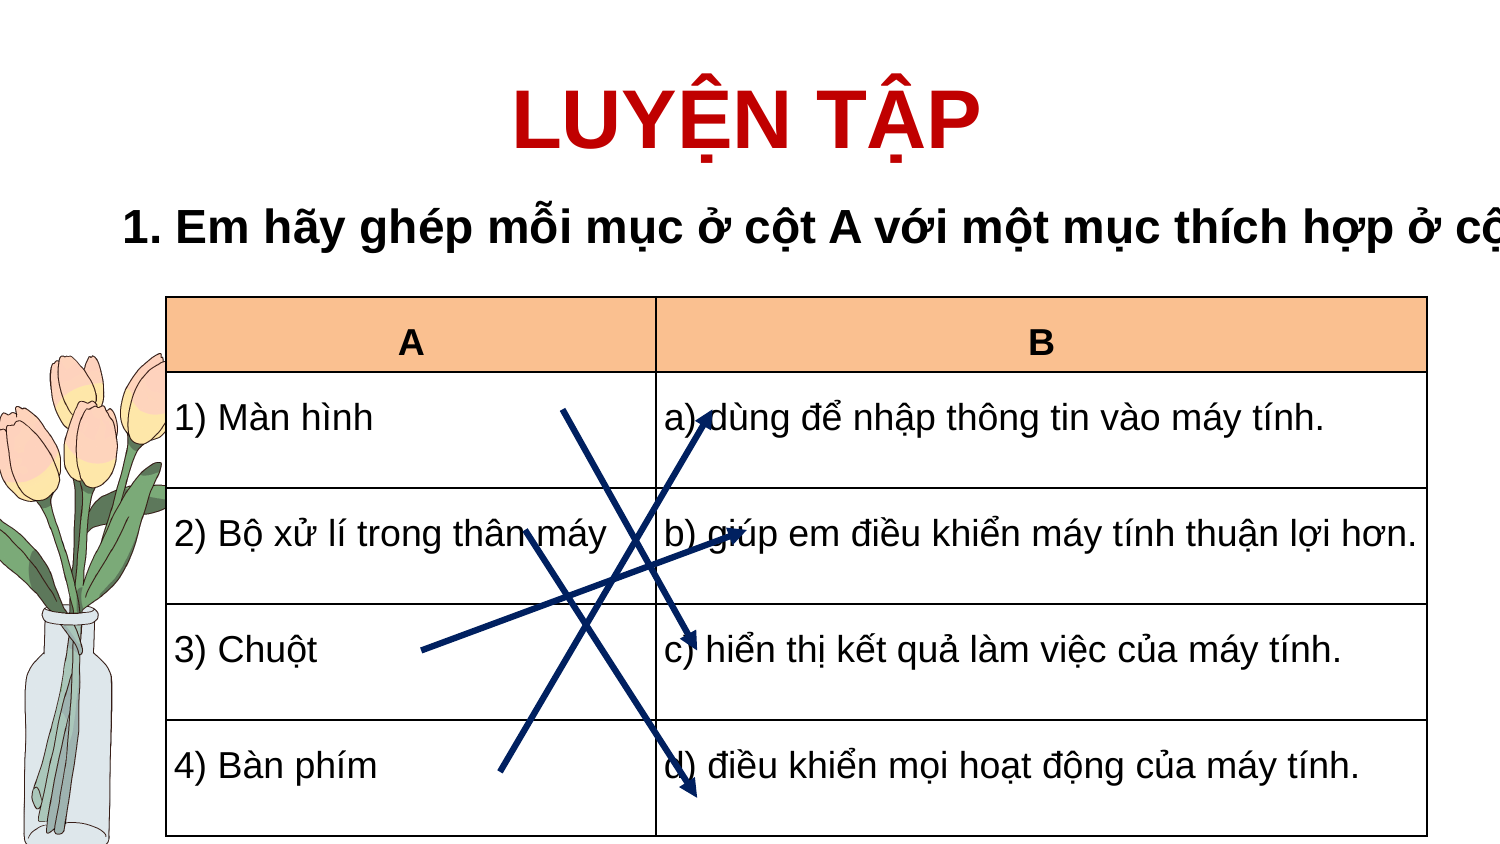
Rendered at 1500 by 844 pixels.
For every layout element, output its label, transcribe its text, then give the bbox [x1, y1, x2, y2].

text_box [524, 780, 698, 799]
table_cell b) giúp em điều khiển máy tính thuận lợi hơn. [716, 489, 1426, 603]
table_header A [167, 298, 655, 371]
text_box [499, 409, 713, 772]
table_header B [657, 298, 1426, 371]
text_box 1. Em hãy ghép mỗi mục ở cột A với một mục thích hợp ở cột B. [114, 191, 1500, 258]
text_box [701, 696, 897, 798]
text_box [716, 529, 748, 651]
table_cell 1) Màn hình [193, 373, 655, 487]
picture [0, 352, 188, 844]
table_cell d) điều khiển mọi hoạt động của máy tính. [657, 721, 1426, 835]
table_cell 3) Chuột [193, 605, 494, 719]
table_cell 4) Bàn phím [193, 721, 655, 835]
table_cell 2) Bộ xử lí trong thân máy [193, 489, 494, 603]
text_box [420, 529, 494, 651]
table_cell a) dùng để nhập thông tin vào máy tính. [657, 373, 1426, 487]
text_box LUYỆN TẬP [81, 67, 1413, 166]
table_cell c) hiển thị kết quả làm việc của máy tính. [716, 605, 1426, 719]
